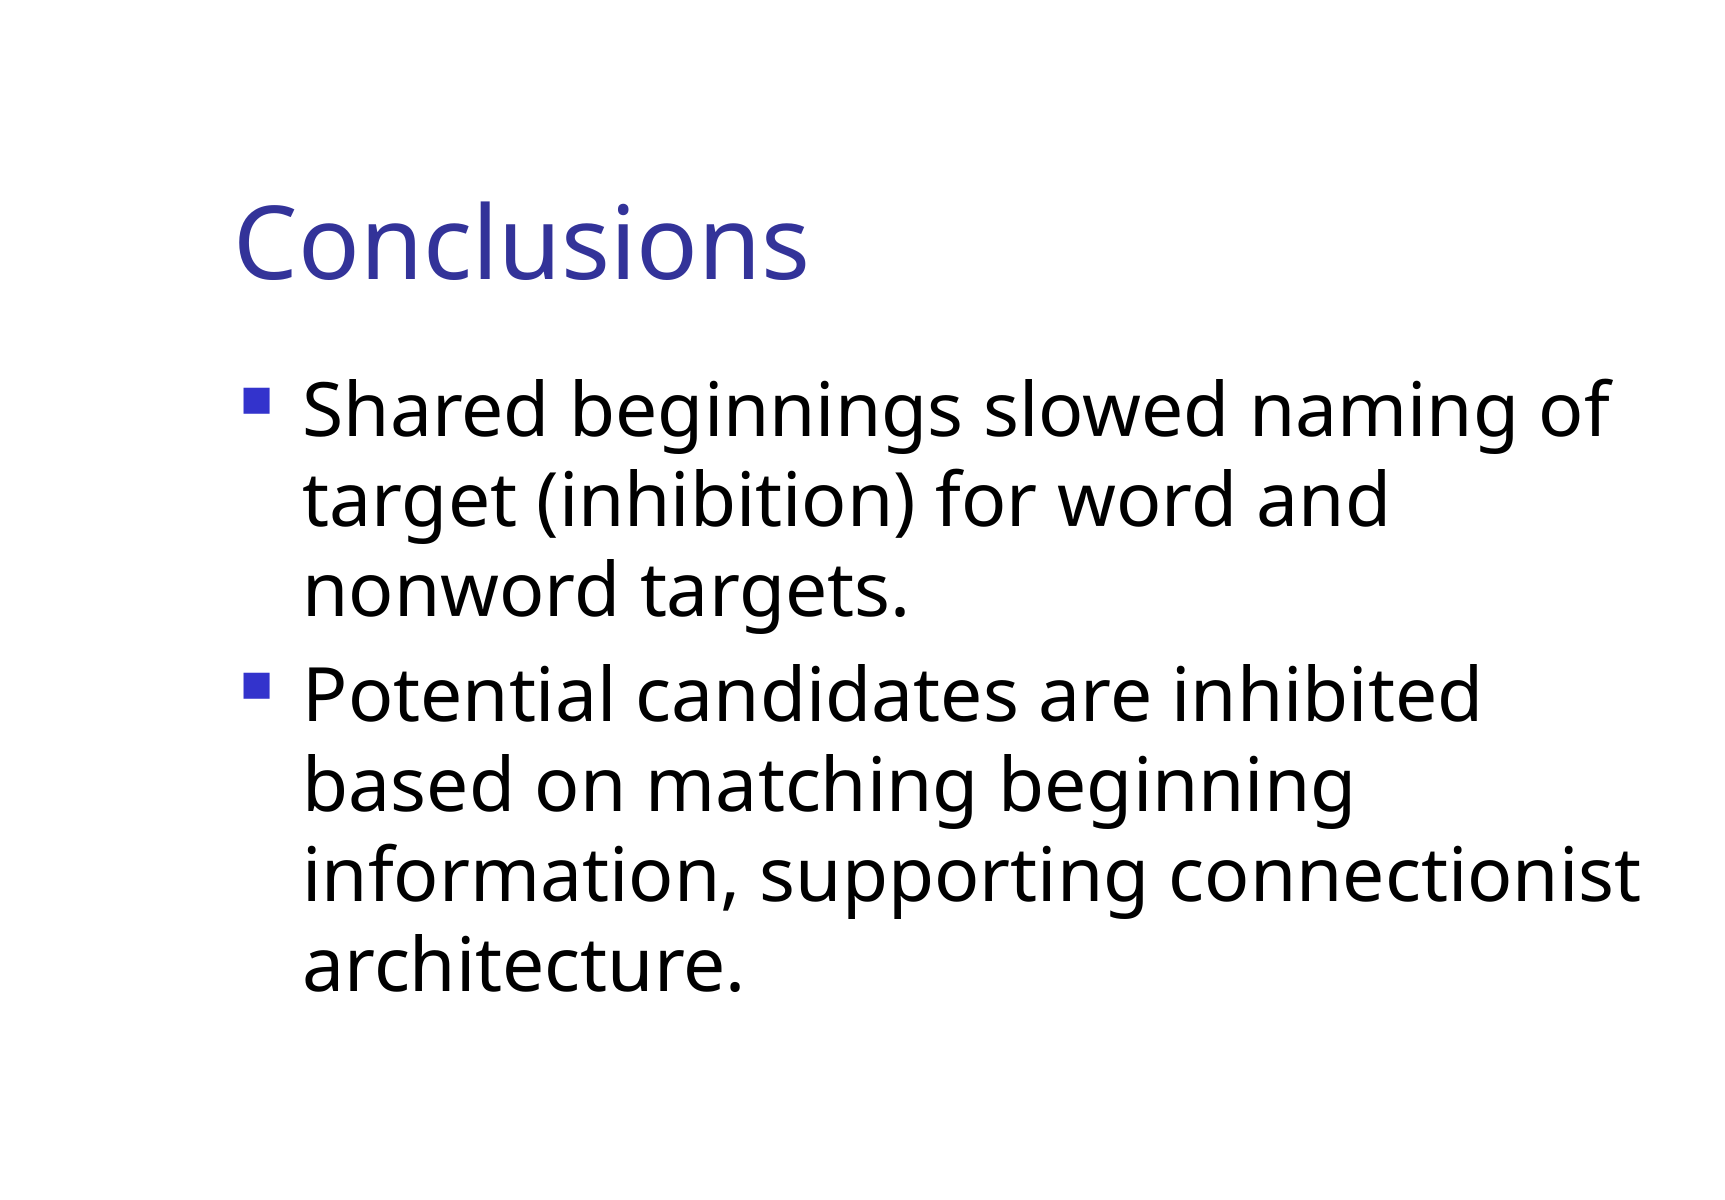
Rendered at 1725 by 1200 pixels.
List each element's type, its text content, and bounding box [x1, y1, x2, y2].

title Conclusions [217, 108, 1688, 309]
list Shared beginnings slowed naming of target (inhibition) for word and nonword targets. Potential candidates are inhibited based on matching beginning information, supporting connectionist architecture. [223, 353, 1690, 1074]
